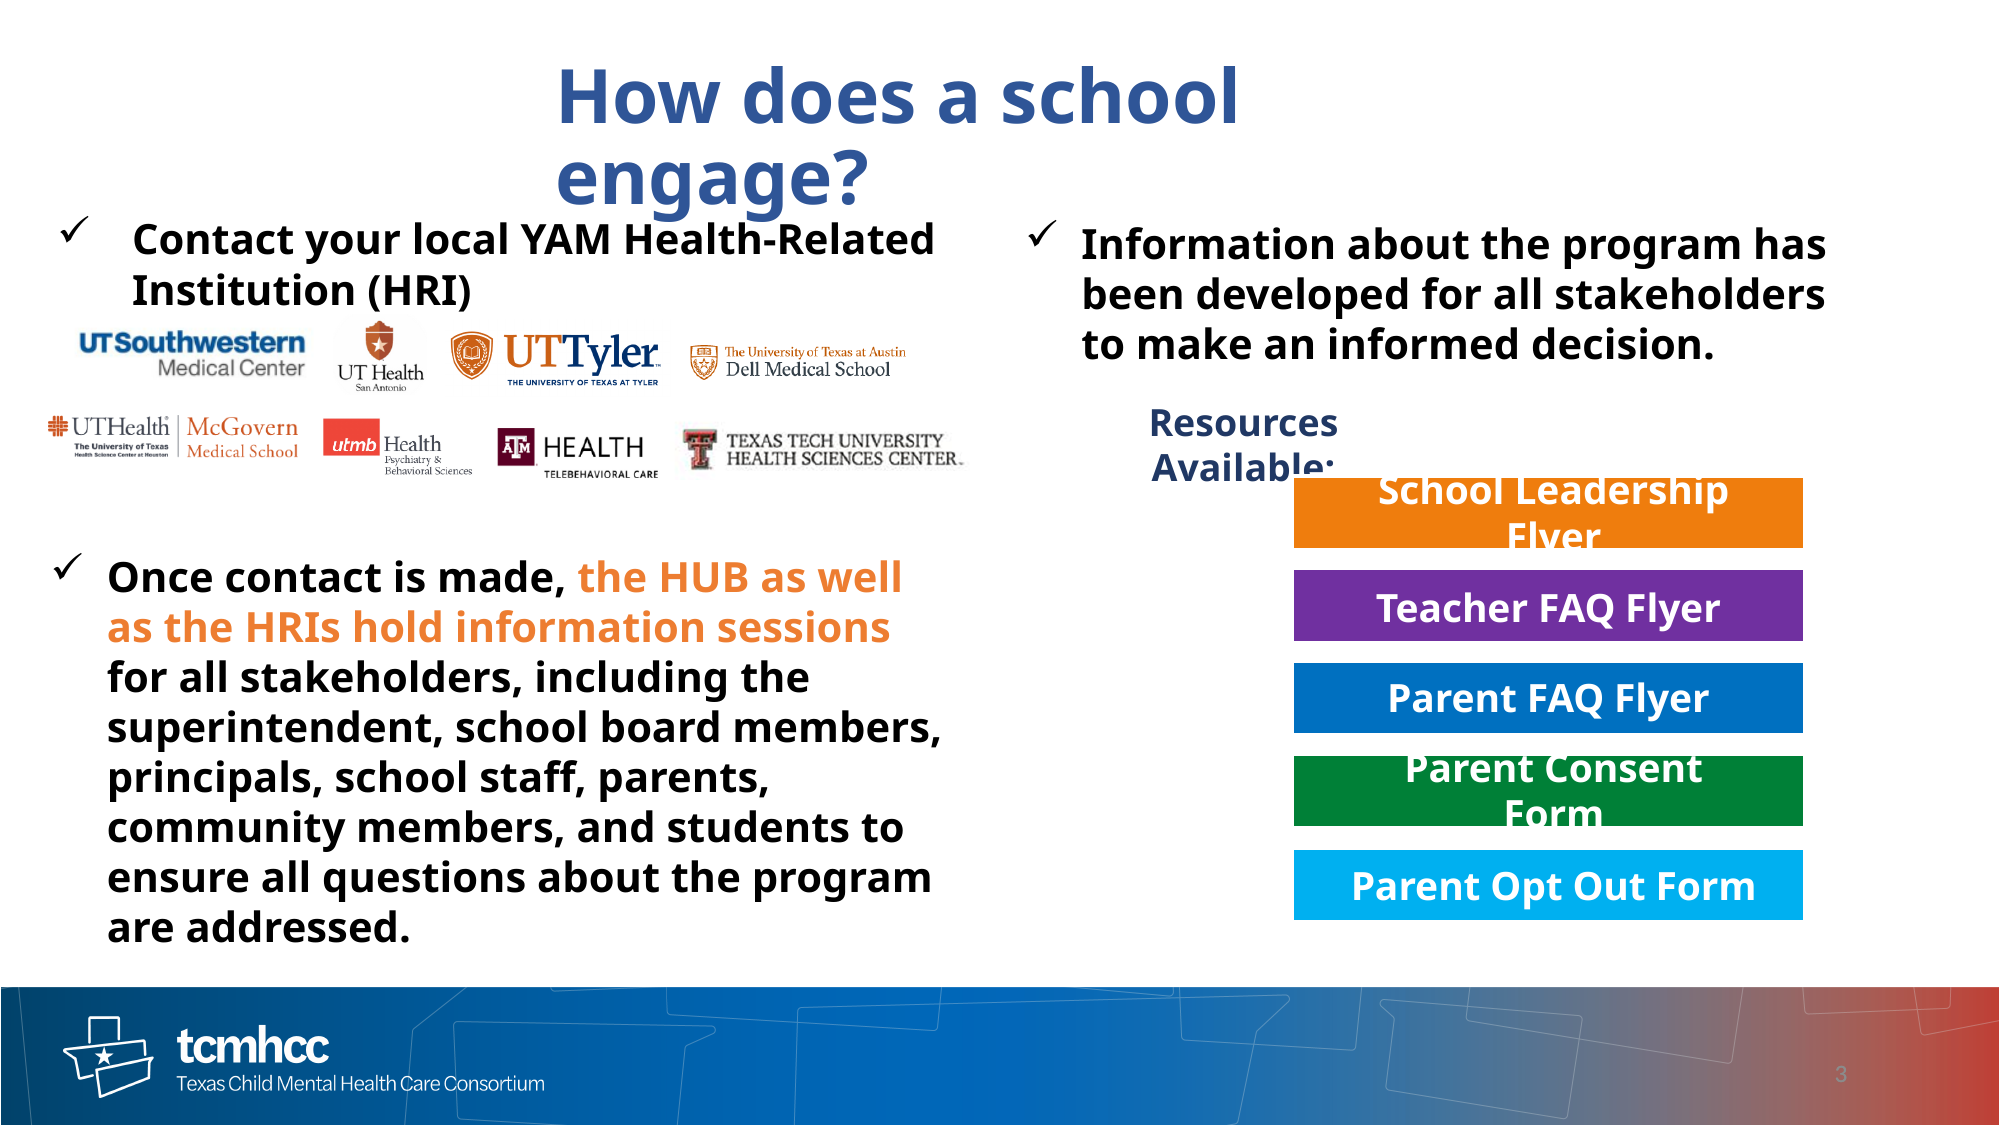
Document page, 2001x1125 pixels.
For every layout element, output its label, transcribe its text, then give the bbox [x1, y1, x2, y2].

text_box [1291, 474, 1806, 551]
text_box Parent Opt Out Form [1325, 853, 1782, 917]
text_box Contact your local YAM Health-Related Institution (HRI) [37, 136, 1000, 391]
text_box [1291, 660, 1806, 736]
text_box Resources Available: [1060, 412, 1428, 476]
text_box 3 [1412, 1042, 1863, 1103]
picture [1, 0, 1999, 1125]
text_box Parent Consent Form [1358, 772, 1749, 807]
text_box Teacher FAQ Flyer [1320, 574, 1777, 638]
text_box [1291, 753, 1806, 829]
text_box [1291, 847, 1806, 923]
text_box Parent FAQ Flyer [1352, 678, 1744, 716]
title How does a school engage? [535, 38, 1434, 193]
text_box Information about the program has been developed for all stakeholders to make an informed decision. [984, 210, 1863, 376]
text_box Once contact is made, the HUB as well as the HRIs hold information sessions for all stakeholders, including the superintendent, school board members, principals, school staff, parents, community members, and students to ensure all questions about the program are addressed. [4, 530, 968, 914]
text_box [1291, 567, 1806, 644]
text_box School Leadership Flyer [1323, 494, 1784, 531]
